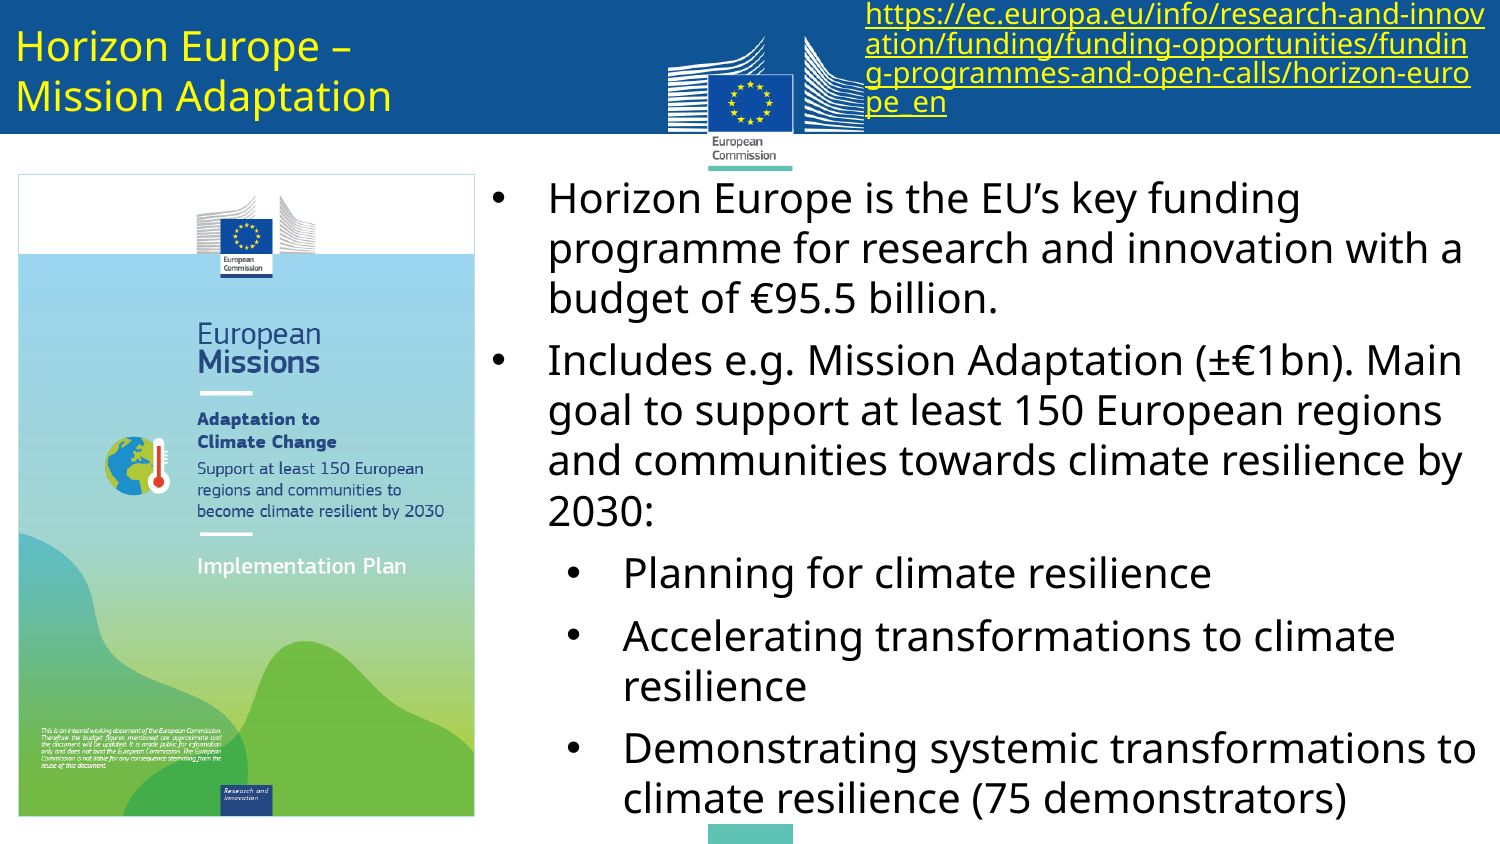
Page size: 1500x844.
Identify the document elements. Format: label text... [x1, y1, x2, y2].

text_box Horizon Europe is the EU’s key funding programme for research and innovation with a budget of €95.5 billion. Includes e.g. Mission Adaptation (±€1bn). Main goal to support at least 150 European regions and communities towards climate resilience by 2030: Planning for climate resilience Accelerating transformations to climate resilience Demonstrating systemic transformations to climate resilience (75 demonstrators) [476, 164, 1500, 830]
text_box https://ec.europa.eu/info/research-and-innovation/funding/funding-opportunities/funding-programmes-and-open-calls/horizon-europe_en [850, 0, 1500, 78]
picture [0, 0, 1500, 844]
text_box Horizon Europe – Mission Adaptation [0, 12, 650, 127]
